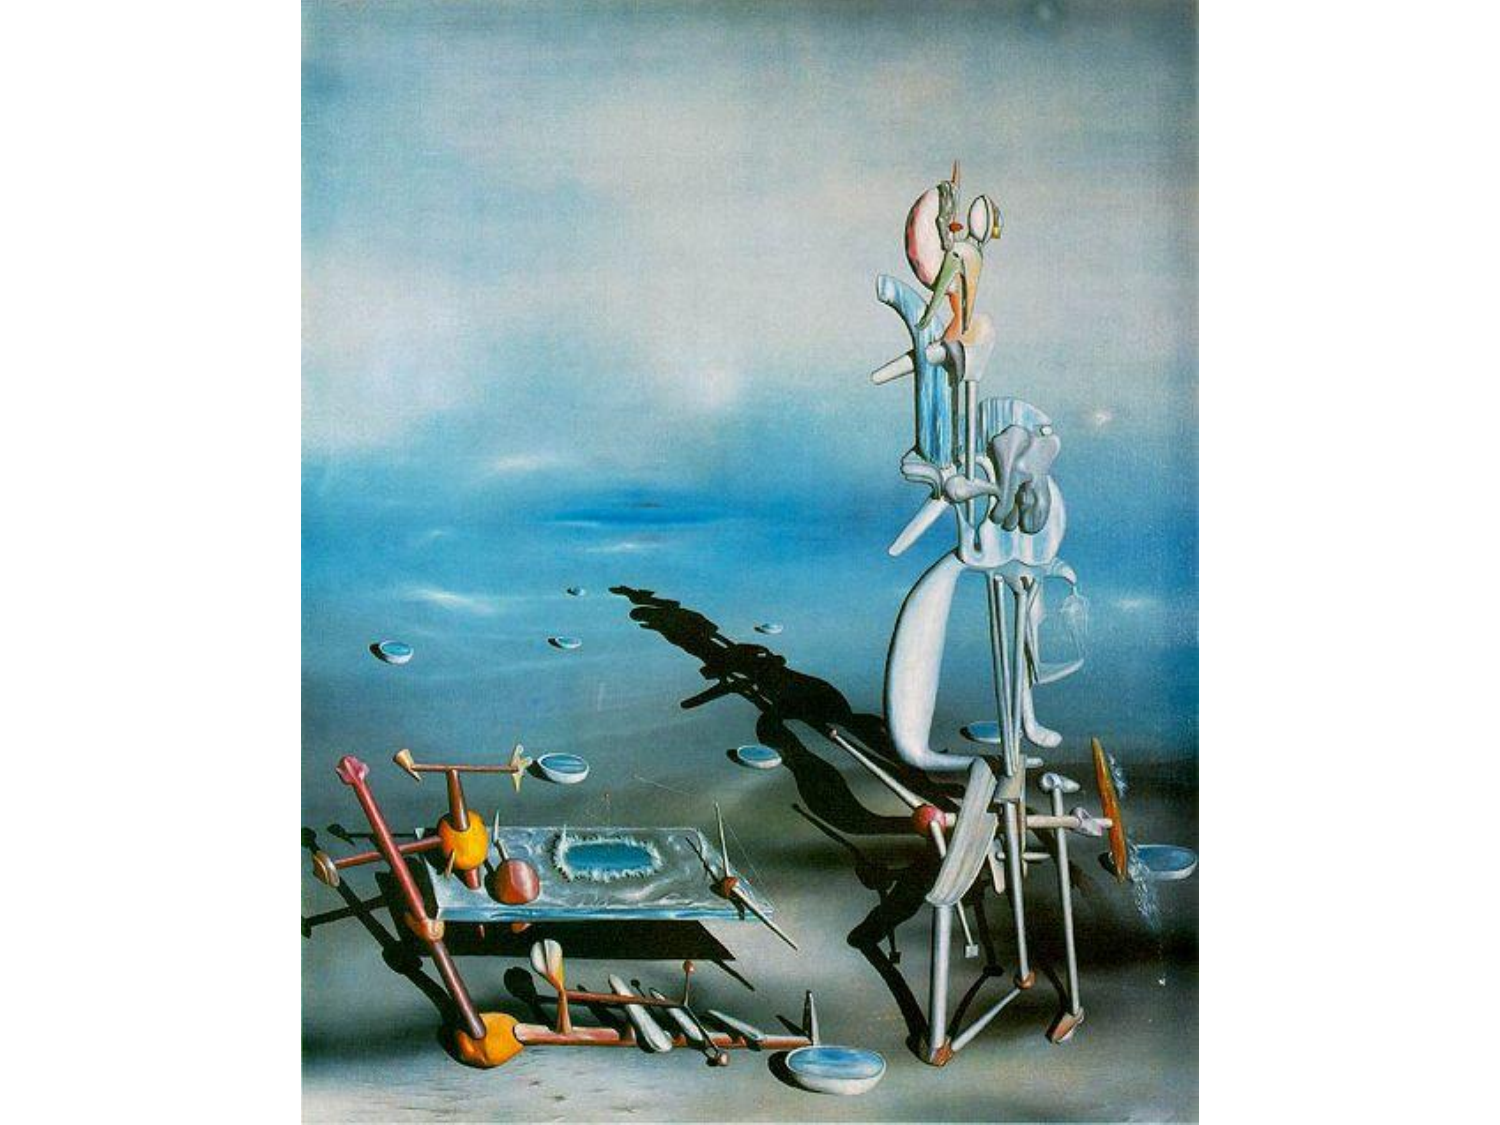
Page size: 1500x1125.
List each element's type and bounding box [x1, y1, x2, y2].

picture [300, 0, 1200, 1125]
